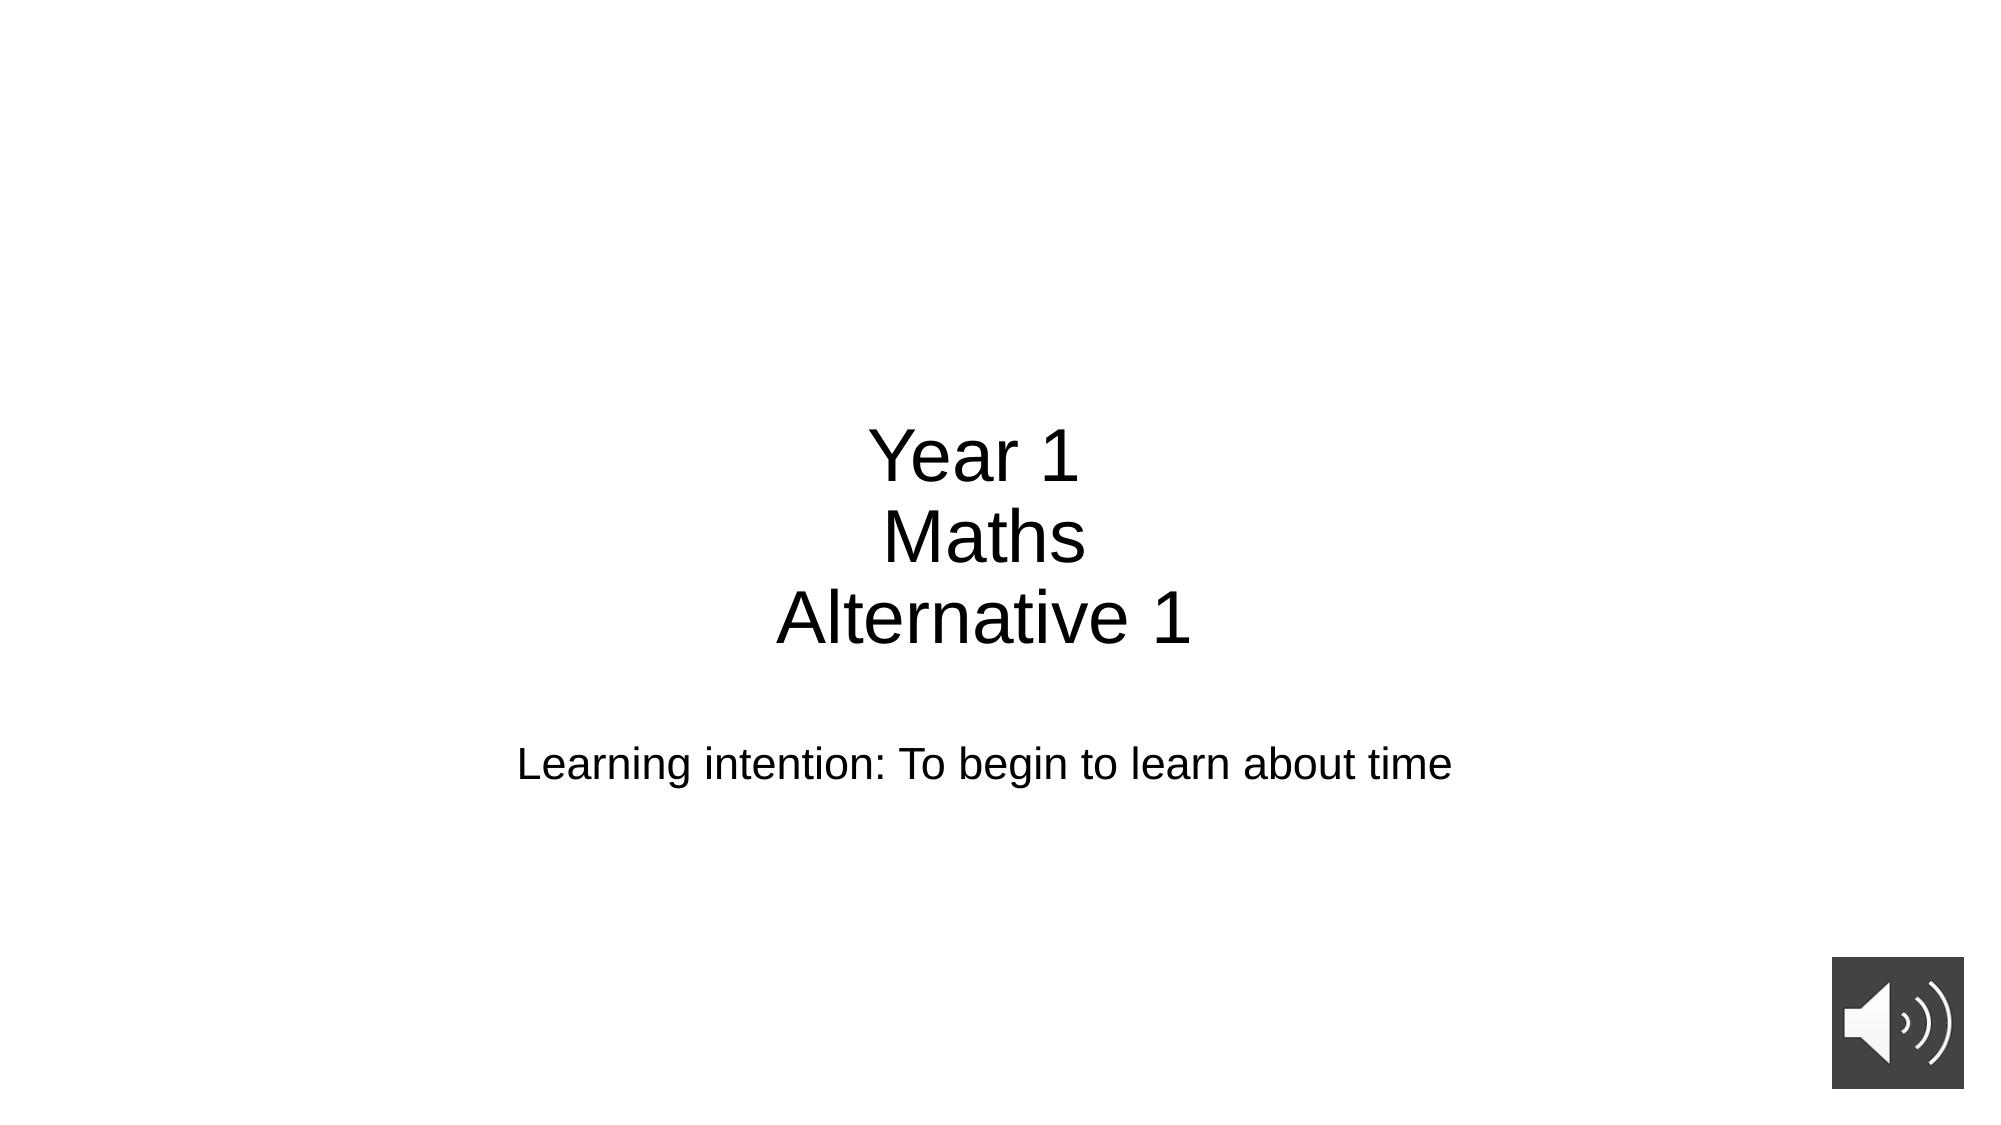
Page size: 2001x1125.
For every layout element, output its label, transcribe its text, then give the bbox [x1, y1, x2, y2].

picture [1831, 956, 1965, 1090]
title Year 1 Maths Alternative 1 Learning intention: To begin to learn about time [234, 404, 1735, 797]
